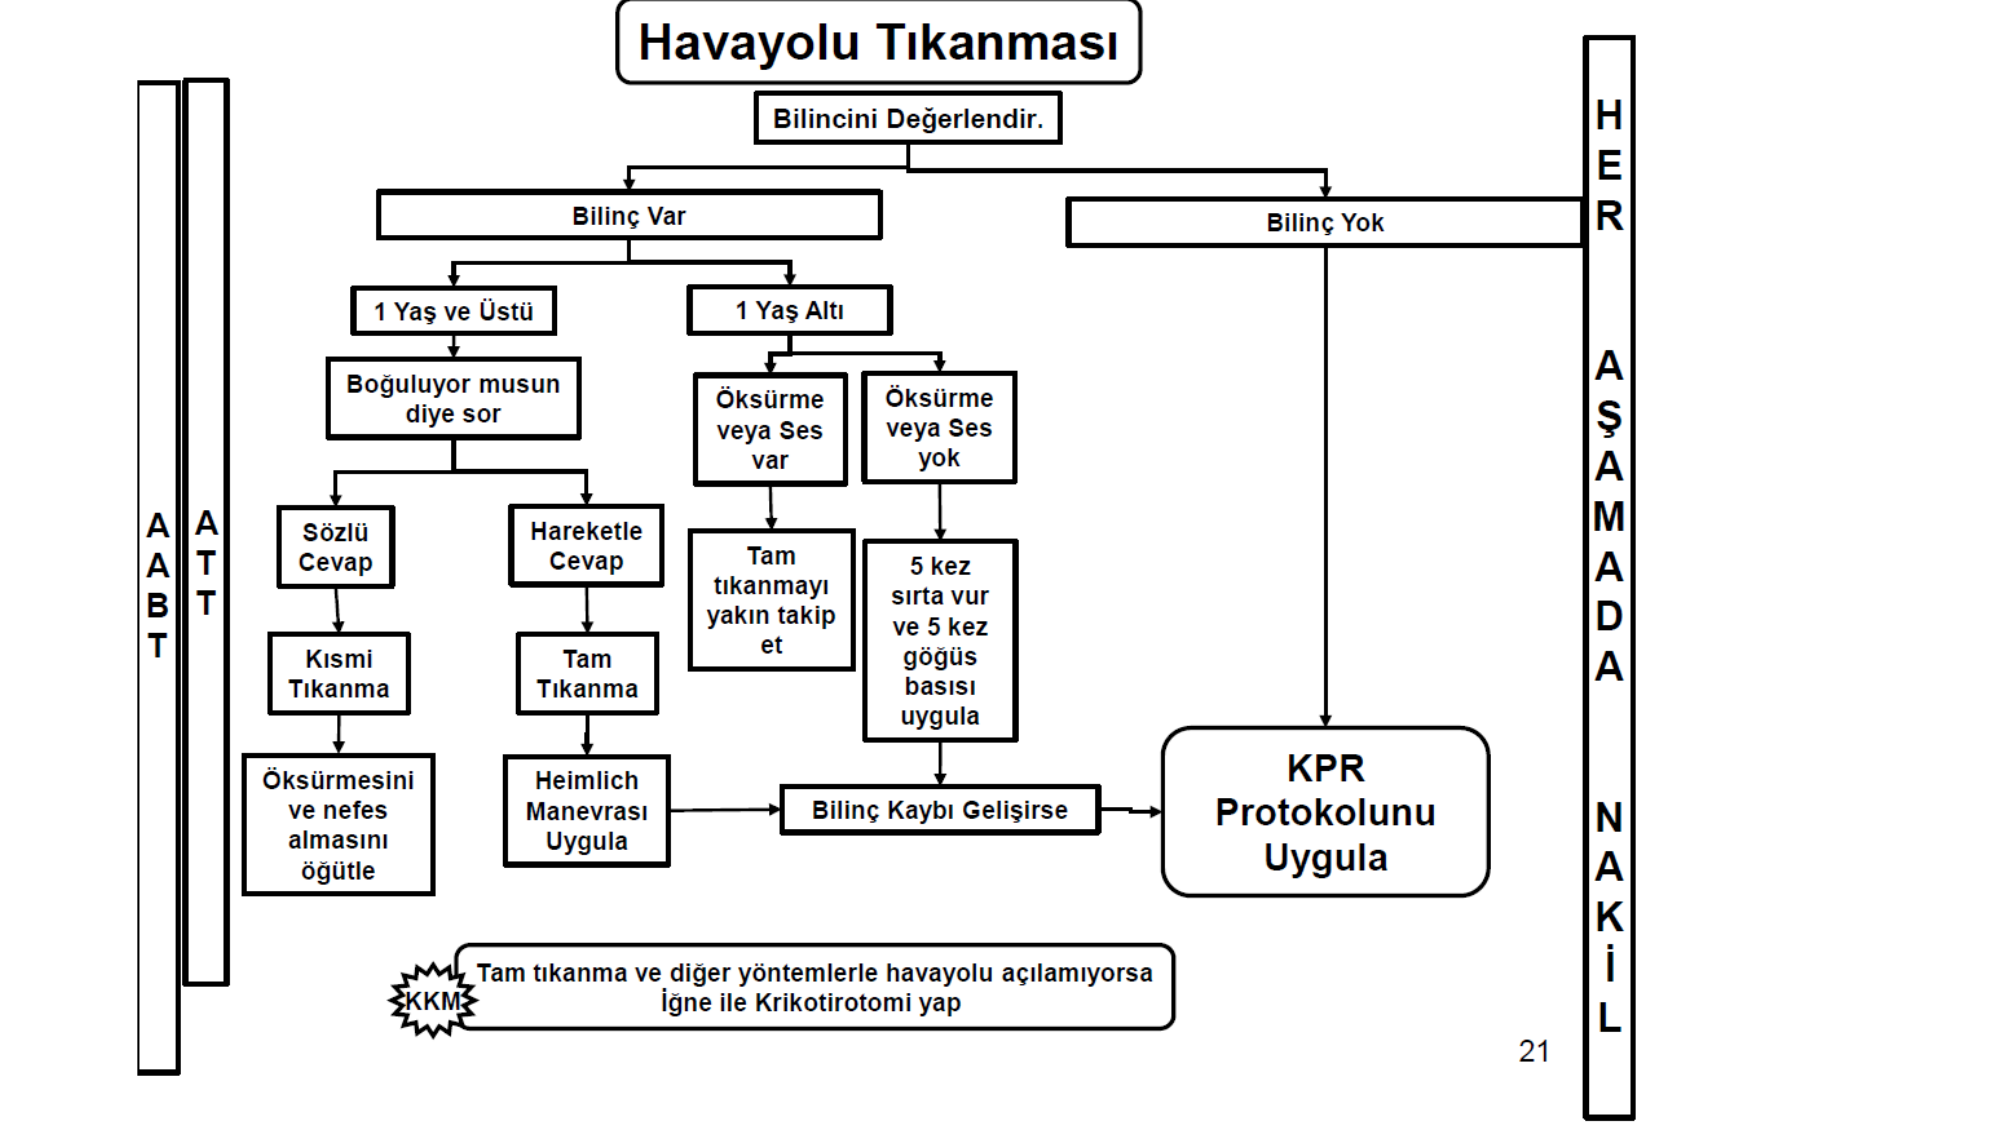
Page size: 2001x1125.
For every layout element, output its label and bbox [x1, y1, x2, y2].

picture [137, 0, 1640, 1124]
